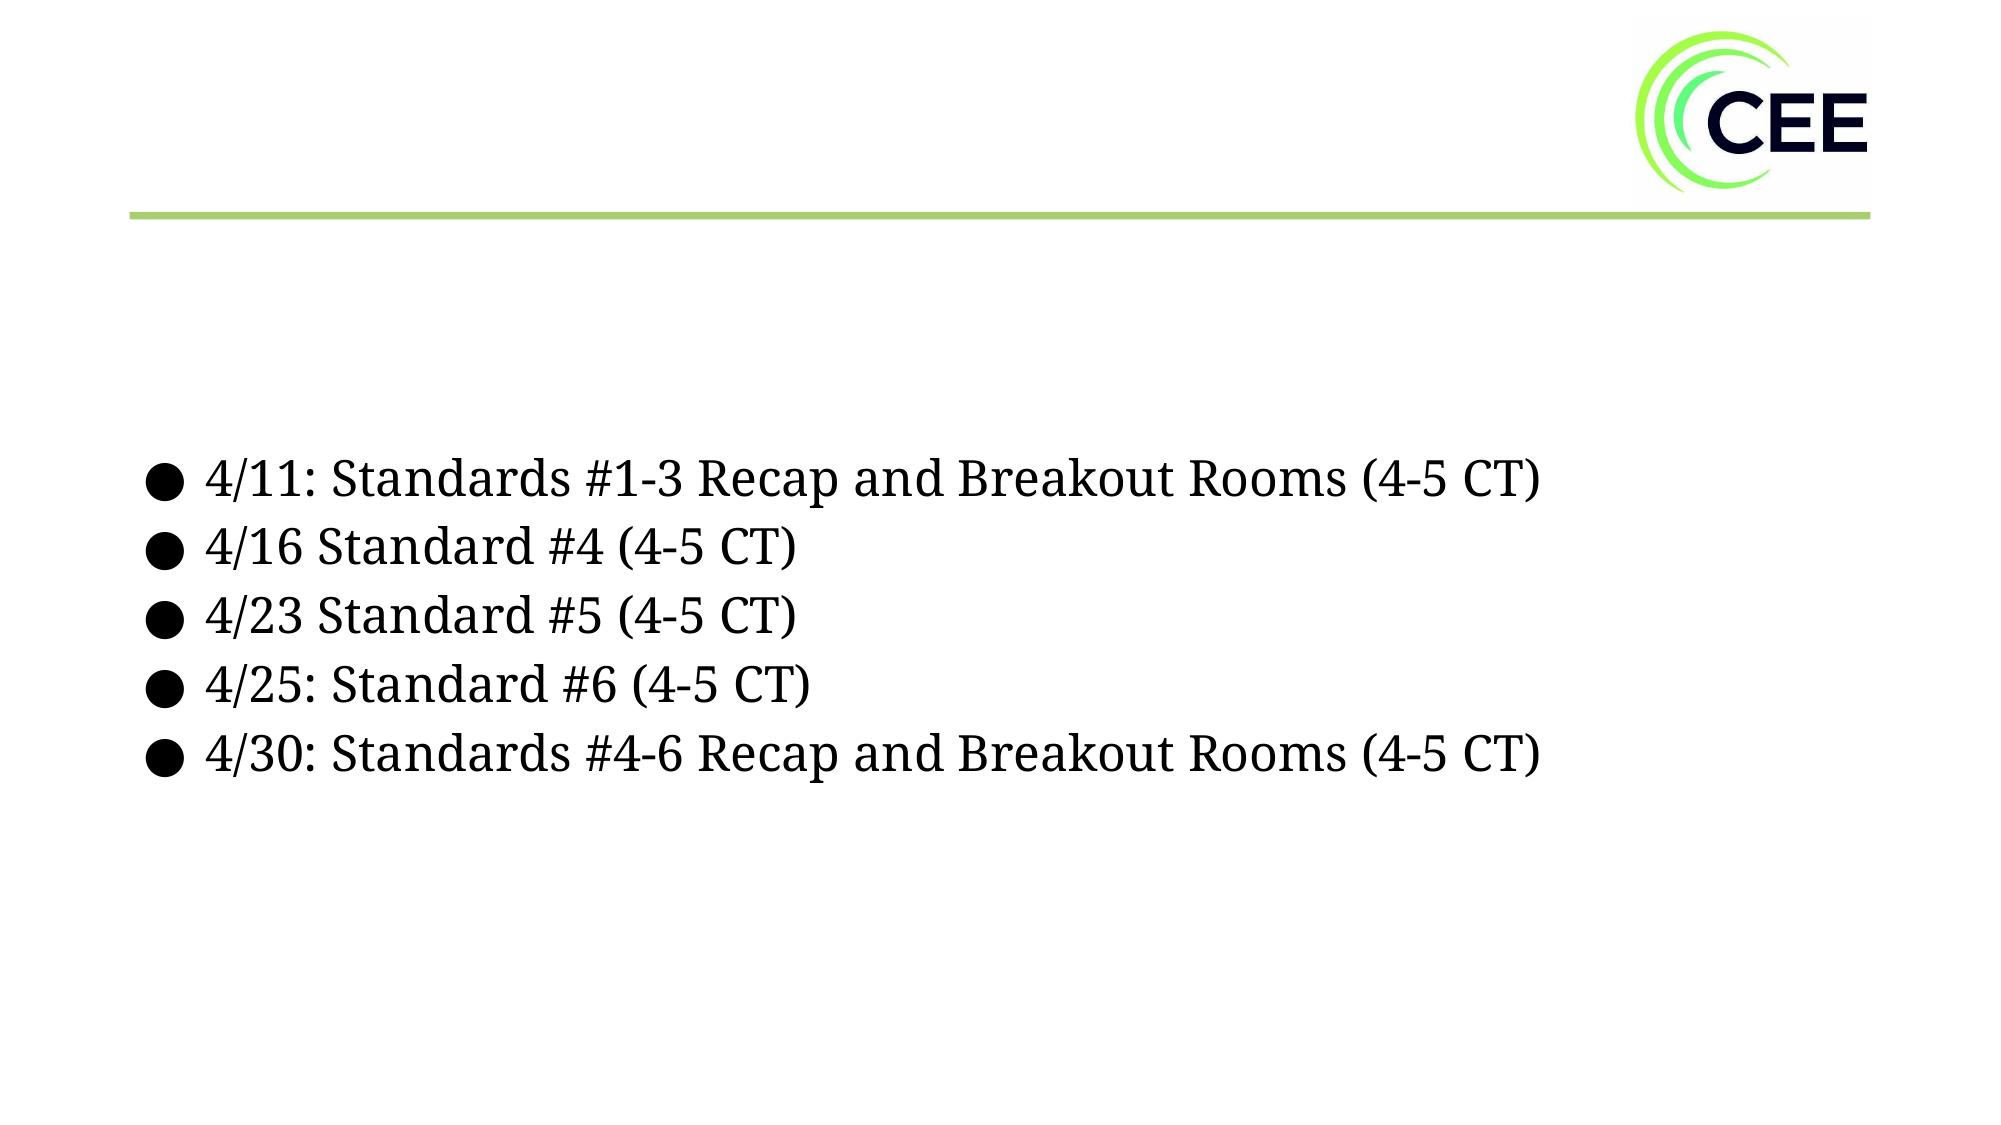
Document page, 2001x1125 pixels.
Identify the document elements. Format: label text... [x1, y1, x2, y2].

picture [1630, 11, 1872, 212]
list 4/11: Standards #1-3 Recap and Breakout Rooms (4-5 CT) 4/16 Standard #4 (4-5 CT) 4/23 Standard #5 (4-5 CT) 4/25: Standard #6 (4-5 CT) 4/30: Standards #4-6 Recap and Breakout Rooms (4-5 CT) [123, 254, 1878, 1035]
